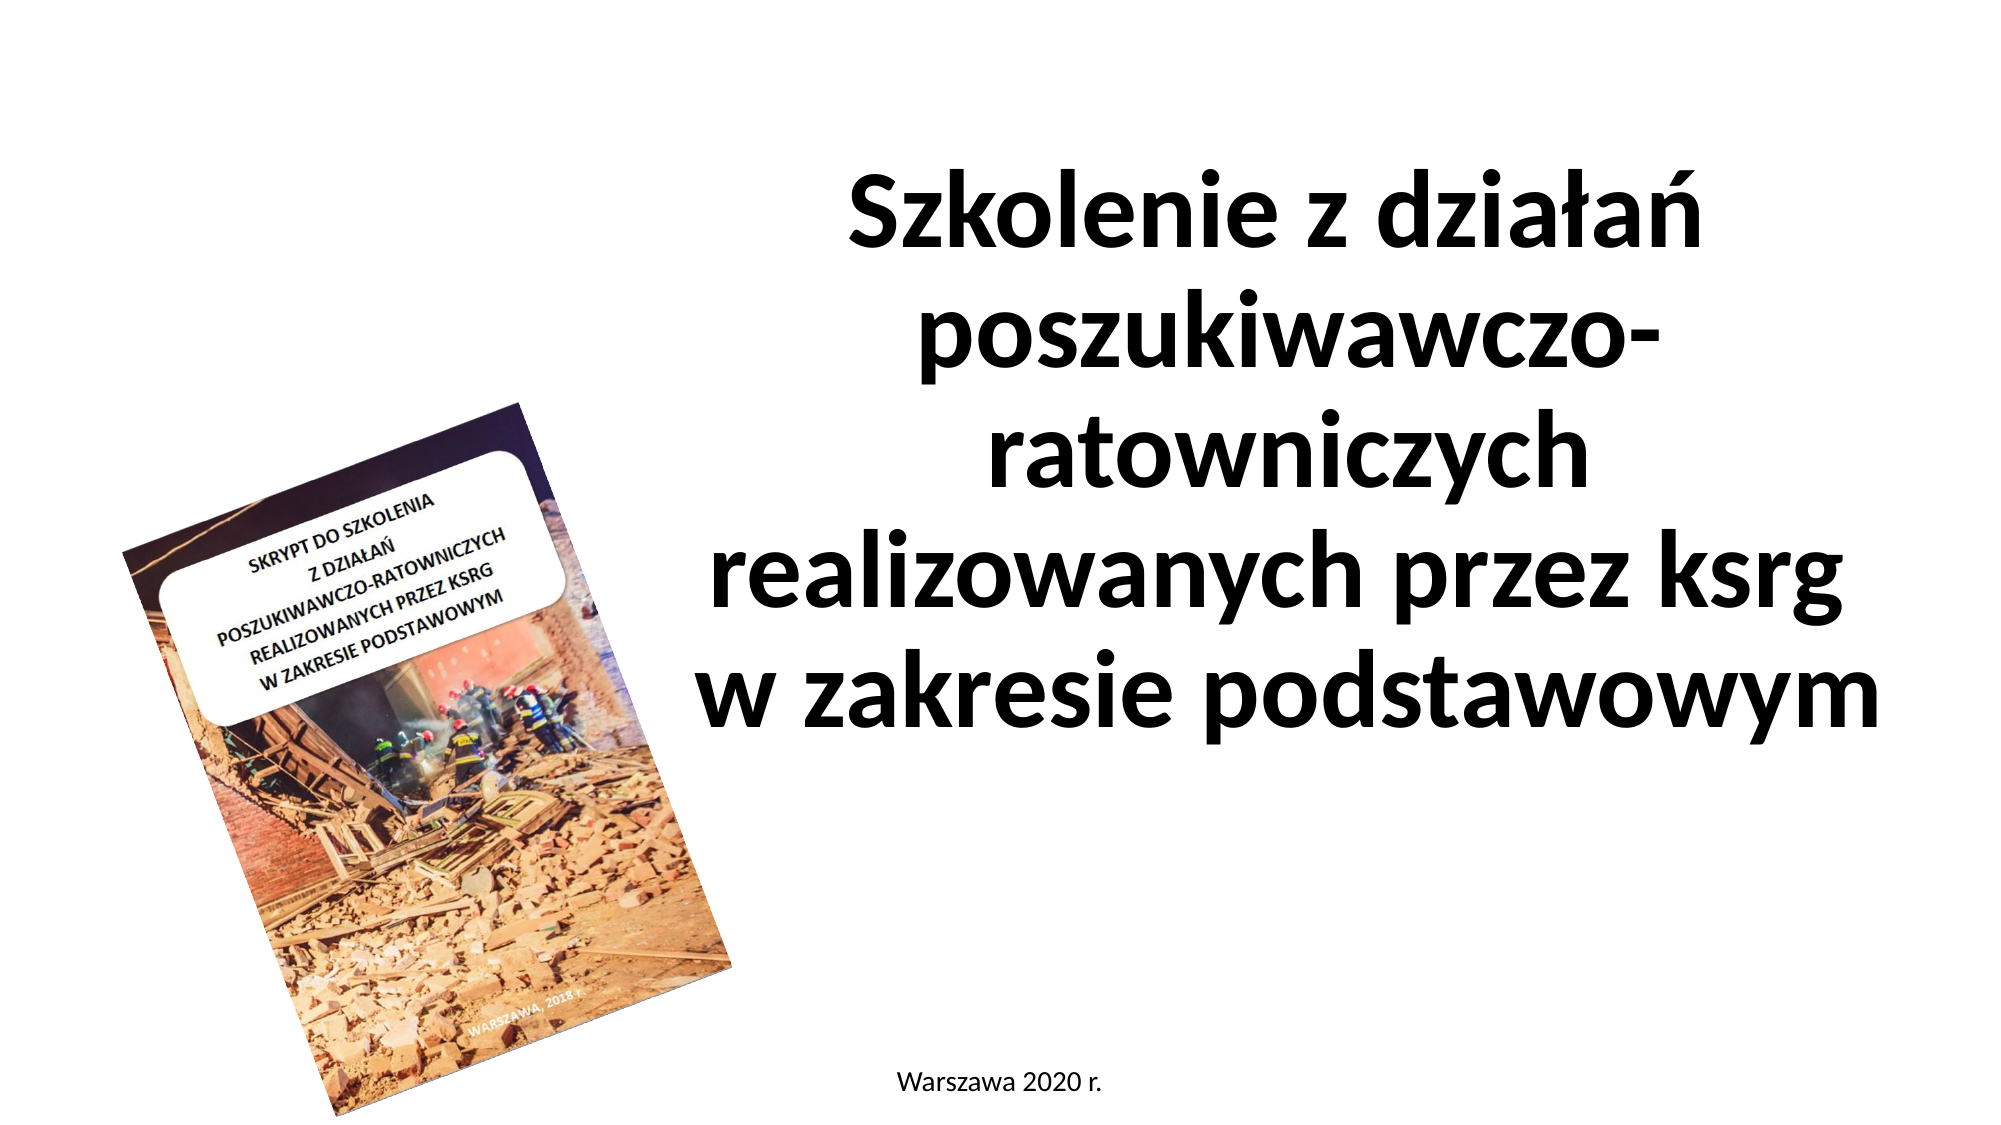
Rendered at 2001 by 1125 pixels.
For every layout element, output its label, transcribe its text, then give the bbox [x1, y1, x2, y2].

picture [123, 403, 732, 1116]
title Szkolenie z działań poszukiwawczo-ratowniczych realizowanych przez ksrg w zakresie podstawowym [640, 141, 1939, 760]
text_box Warszawa 2020 r. [858, 1058, 1142, 1125]
